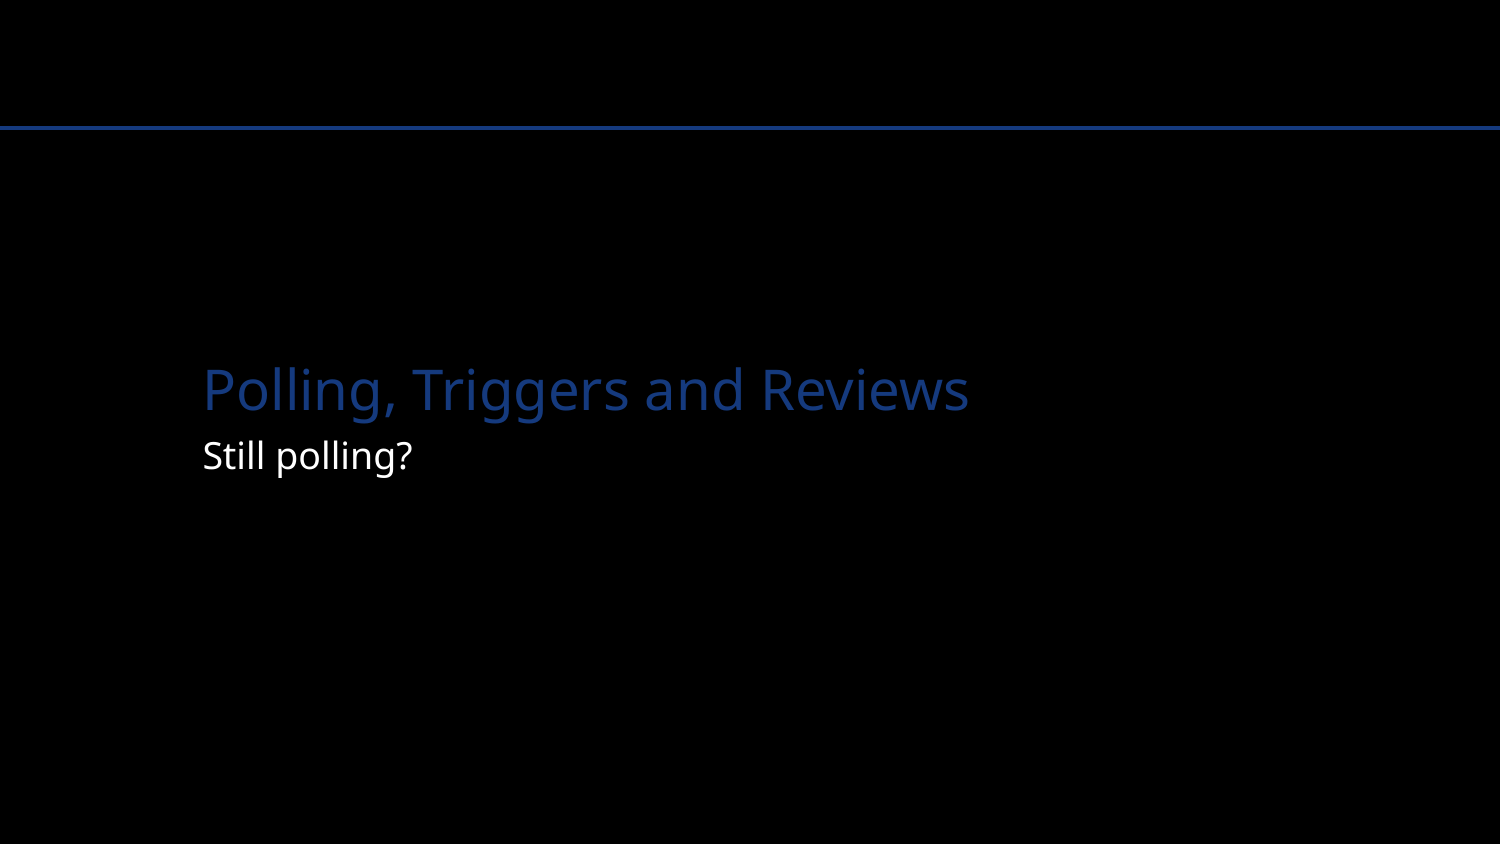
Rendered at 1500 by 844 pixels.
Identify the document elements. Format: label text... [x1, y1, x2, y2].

title Polling, Triggers and Reviews [187, 248, 1313, 429]
subtitle Still polling? [187, 429, 1313, 543]
